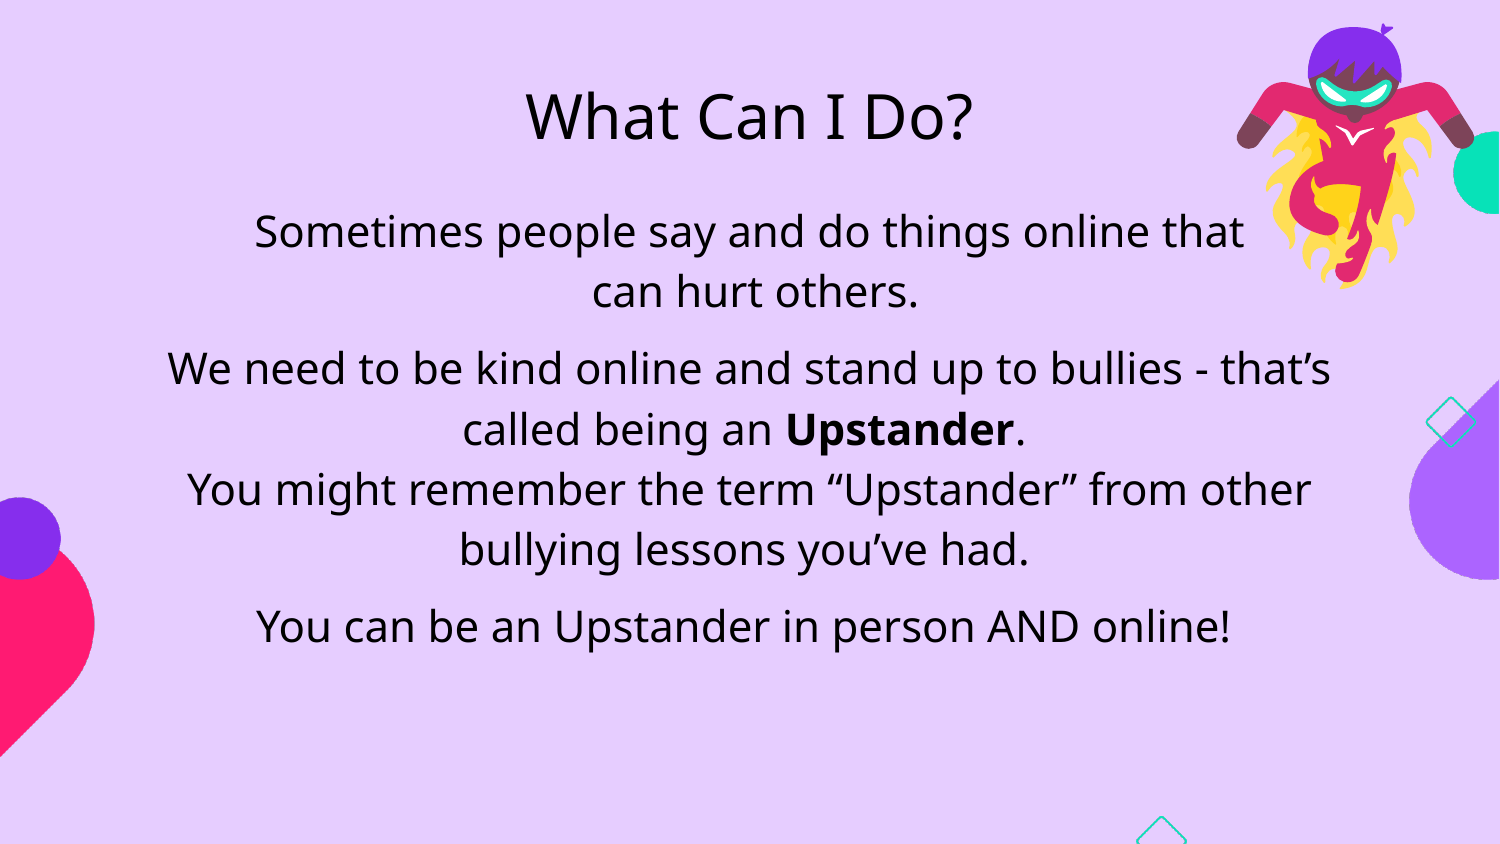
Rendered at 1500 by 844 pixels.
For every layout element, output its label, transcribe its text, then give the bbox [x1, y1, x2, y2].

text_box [1234, 23, 1476, 290]
picture [0, 0, 1500, 844]
title What Can I Do? [146, 62, 1229, 167]
subtitle Sometimes people say and do things online that can hurt others. We need to be kind online and stand up to bullies - that’s called being an Upstander. You might remember the term “Upstander” from other bullying lessons you’ve had. You can be an Upstander in person AND online! [108, 180, 1392, 663]
